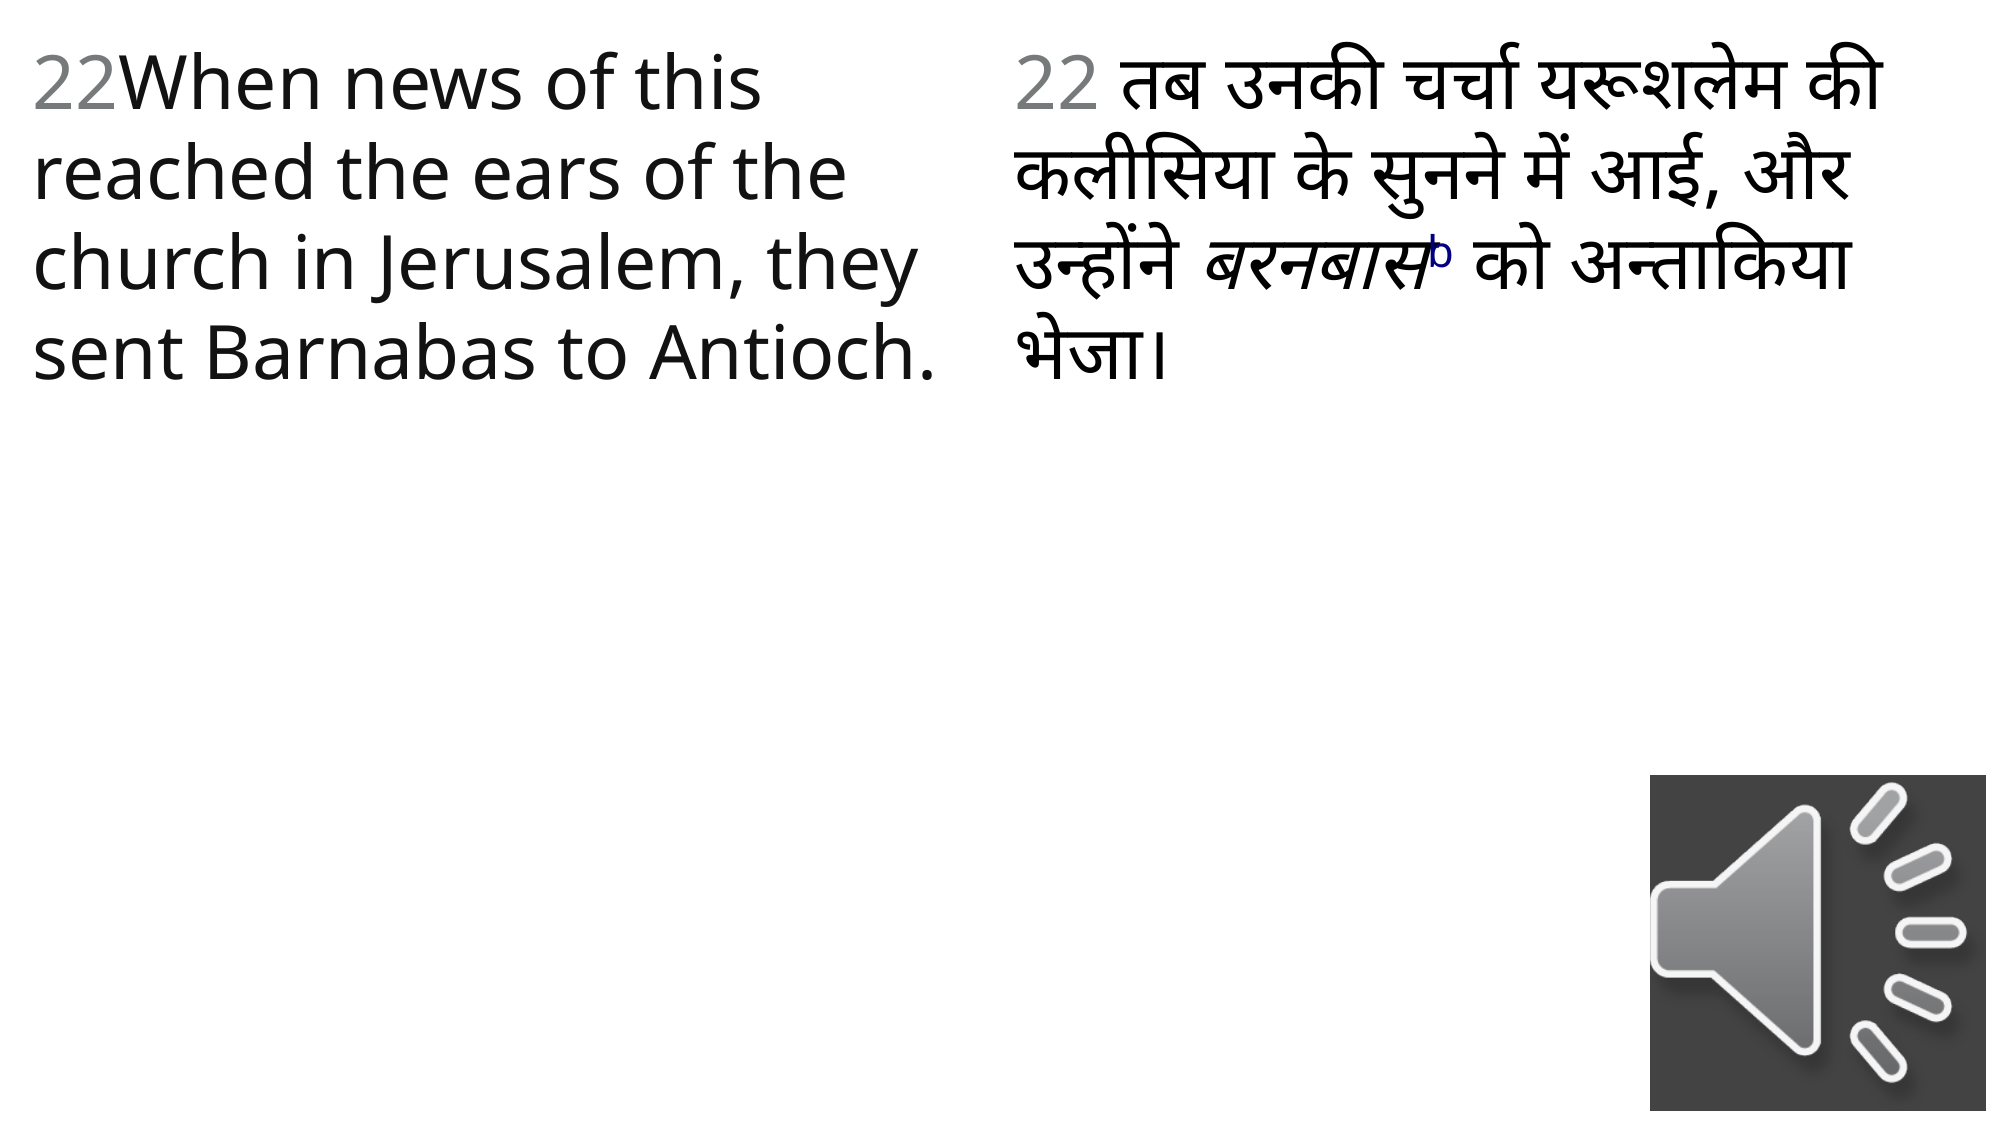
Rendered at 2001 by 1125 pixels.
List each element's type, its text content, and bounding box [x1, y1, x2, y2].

text_box 22 तब उनकी चर्चा यरूशलेम की कलीसिया के सुनने में आई, और उन्होंने बरनबासb को अन्ताकिया भेजा। [999, 27, 2000, 1104]
text_box 22When news of this reached the ears of the church in Jerusalem, they sent Barnabas to Antioch. [18, 27, 973, 1104]
picture [1648, 773, 1987, 1112]
